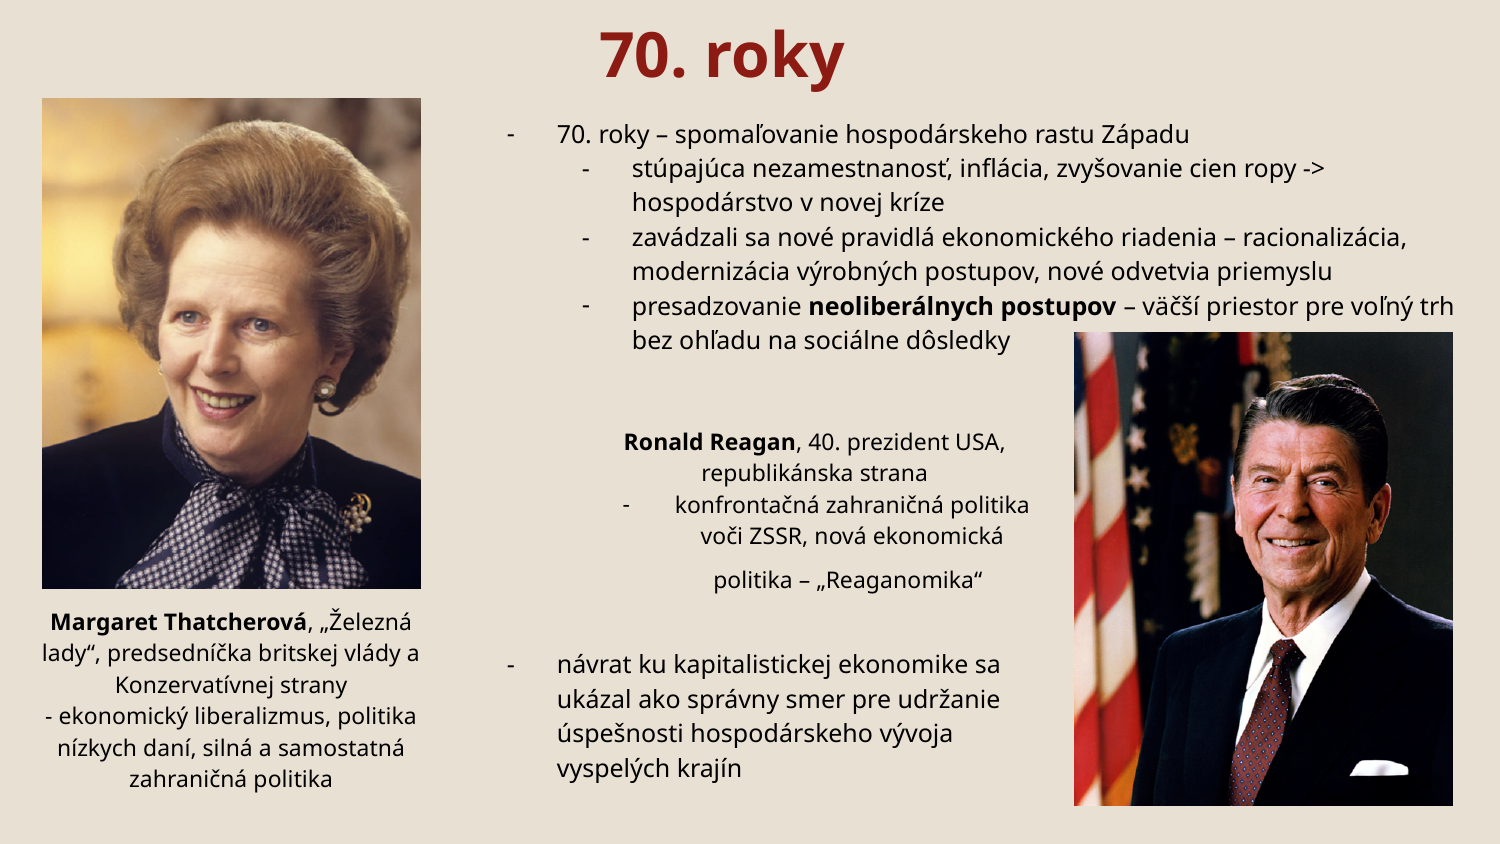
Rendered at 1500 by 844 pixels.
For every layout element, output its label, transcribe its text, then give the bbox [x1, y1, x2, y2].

text_box návrat ku kapitalistickej ekonomike sa ukázal ako správny smer pre udržanie úspešnosti hospodárskeho vývoja vyspelých krajín [466, 629, 1018, 832]
text_box 70. roky – spomaľovanie hospodárskeho rastu Západu stúpajúca nezamestnanosť, inflácia, zvyšovanie cien ropy -> hospodárstvo v novej kríze zavádzali sa nové pravidlá ekonomického riadenia – racionalizácia, modernizácia výrobných postupov, nové odvetvia priemyslu presadzovanie neoliberálnych postupov – väčší priestor pre voľný trh bez ohľadu na sociálne dôsledky [466, 98, 1485, 370]
picture [1073, 332, 1453, 807]
text_box Margaret Thatcherová, „Železná lady“, predsedníčka britskej vlády a Konzervatívnej strany - ekonomický liberalizmus, politika nízkych daní, silná a samostatná zahraničná politika [22, 588, 441, 808]
picture [41, 98, 421, 589]
text_box Ronald Reagan, 40. prezident USA, republikánska strana konfrontačná zahraničná politika voči ZSSR, nová ekonomická politika – „Reaganomika“ [568, 408, 1061, 611]
text_box 70. roky [584, 0, 901, 105]
